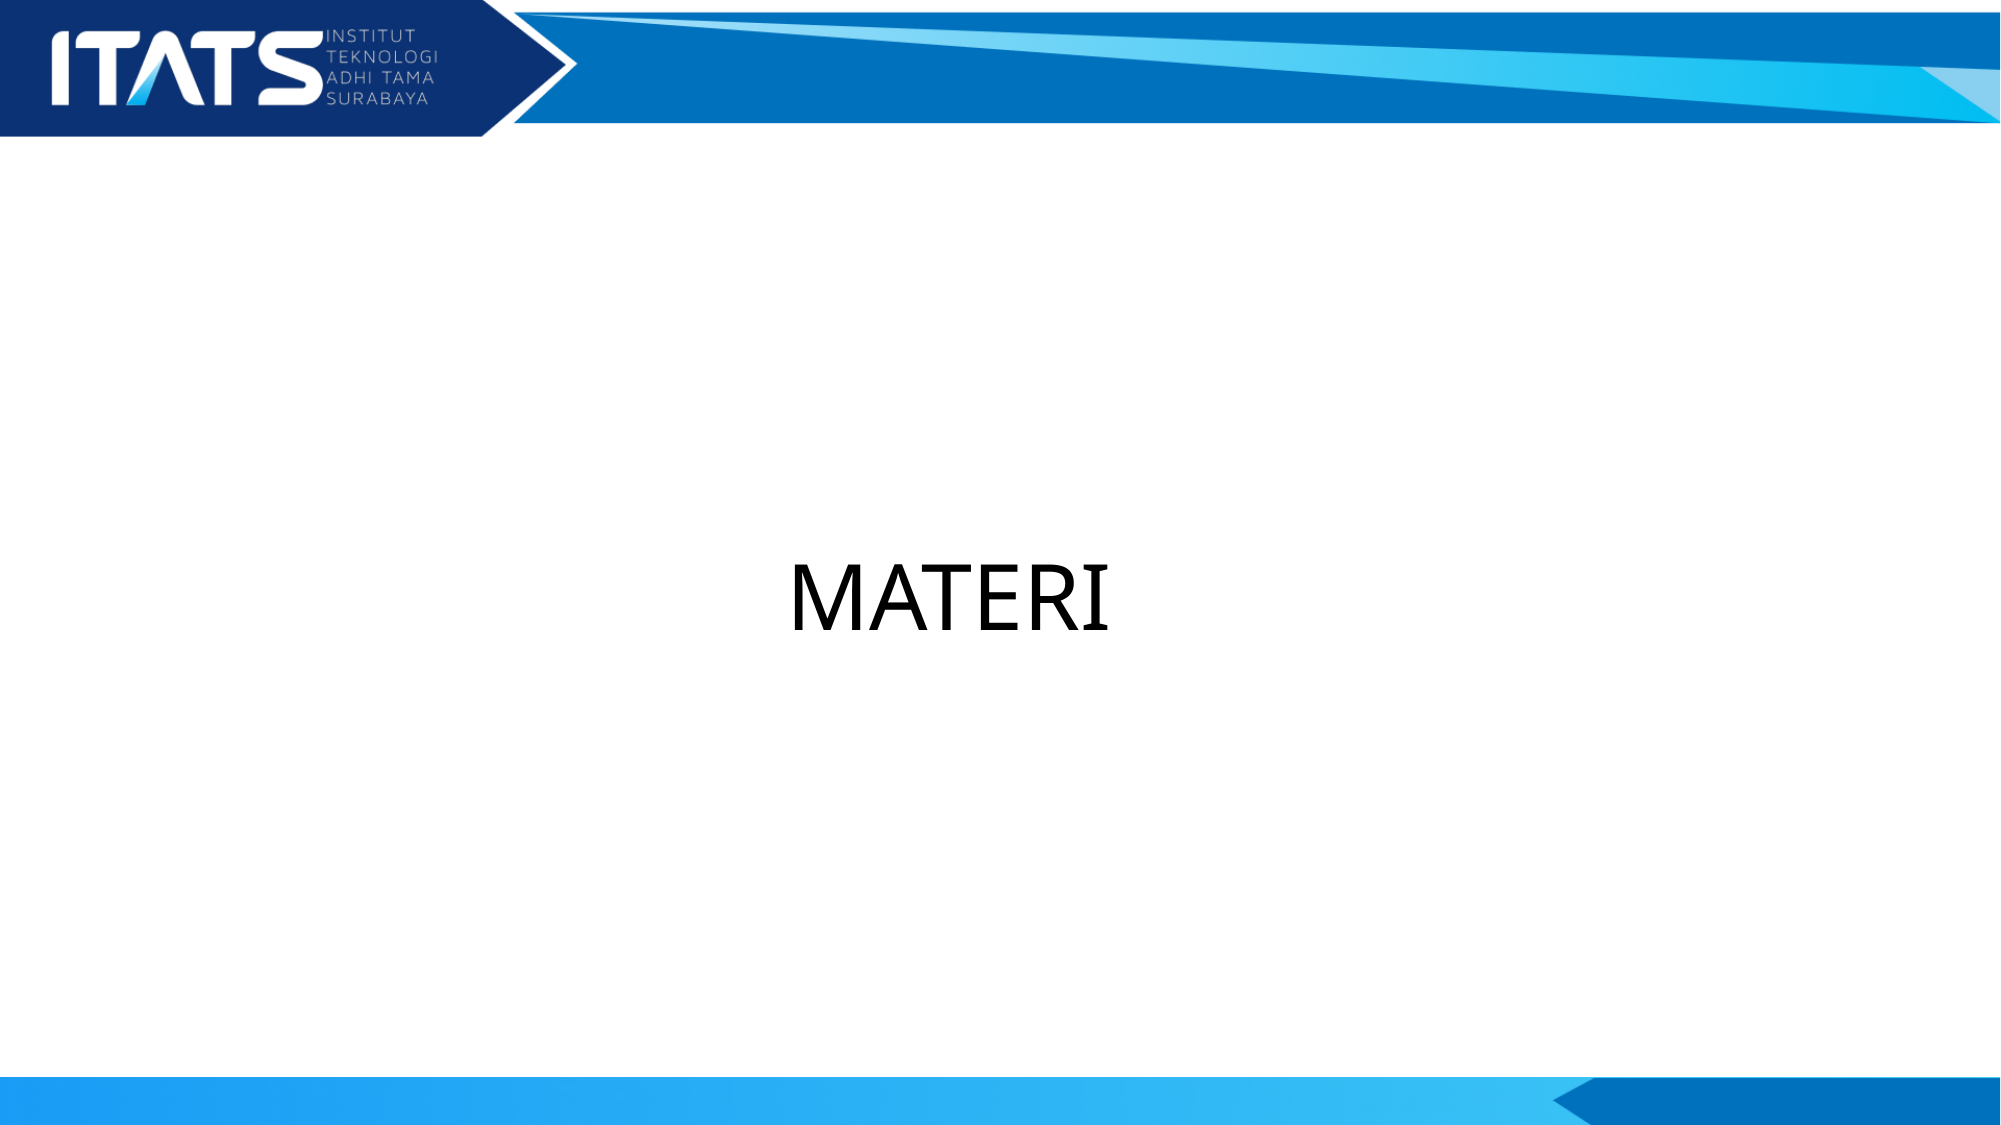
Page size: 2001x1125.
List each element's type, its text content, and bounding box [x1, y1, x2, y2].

picture [0, 0, 2001, 1125]
text_box MATERI [771, 531, 1130, 657]
